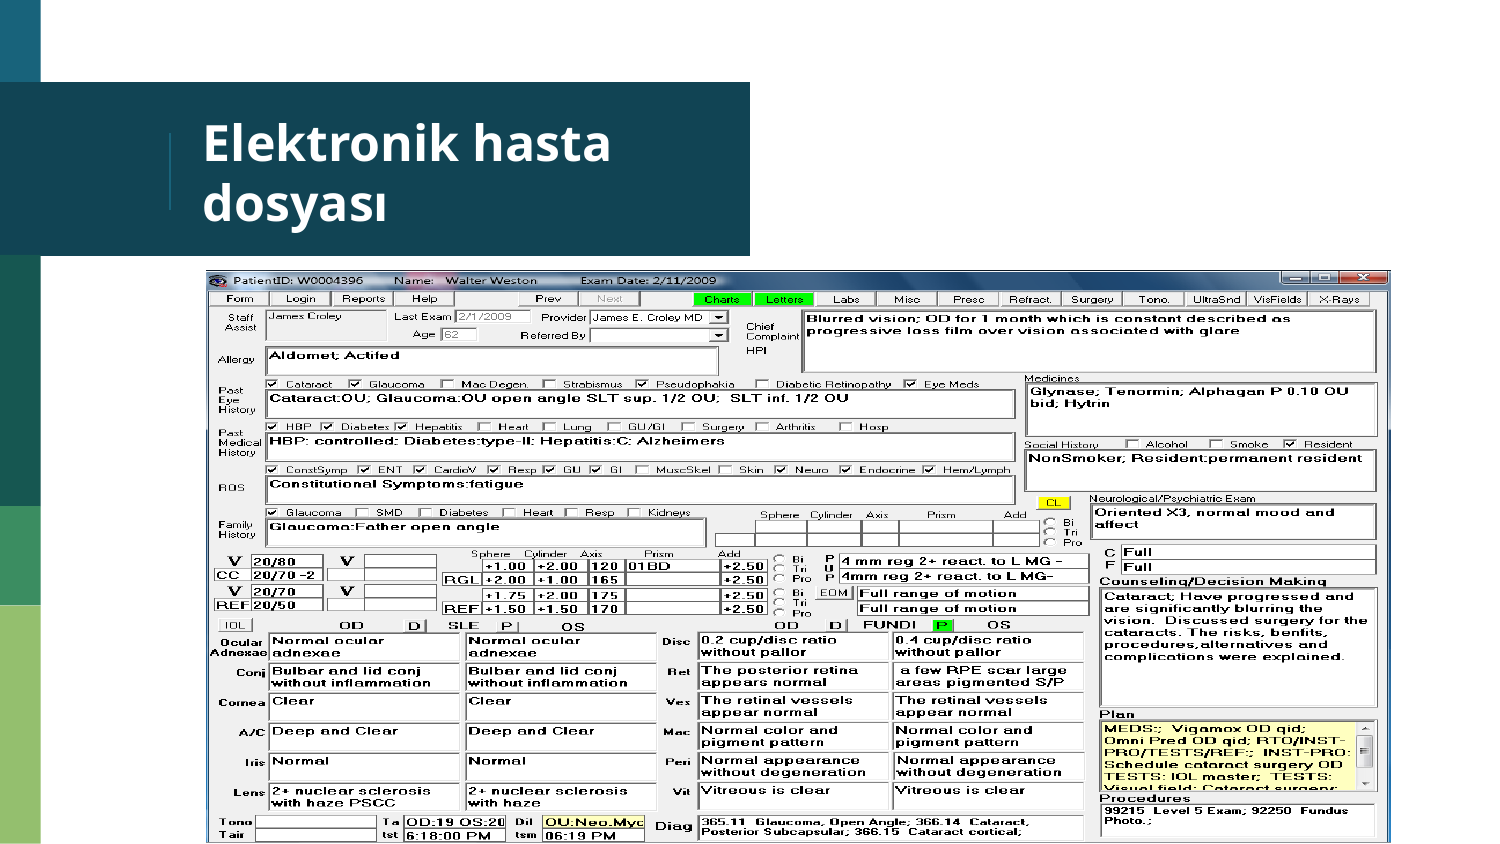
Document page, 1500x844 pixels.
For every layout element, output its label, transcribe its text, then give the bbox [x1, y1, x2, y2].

picture [206, 270, 1391, 843]
title Elektronik hasta dosyası [187, 87, 715, 256]
